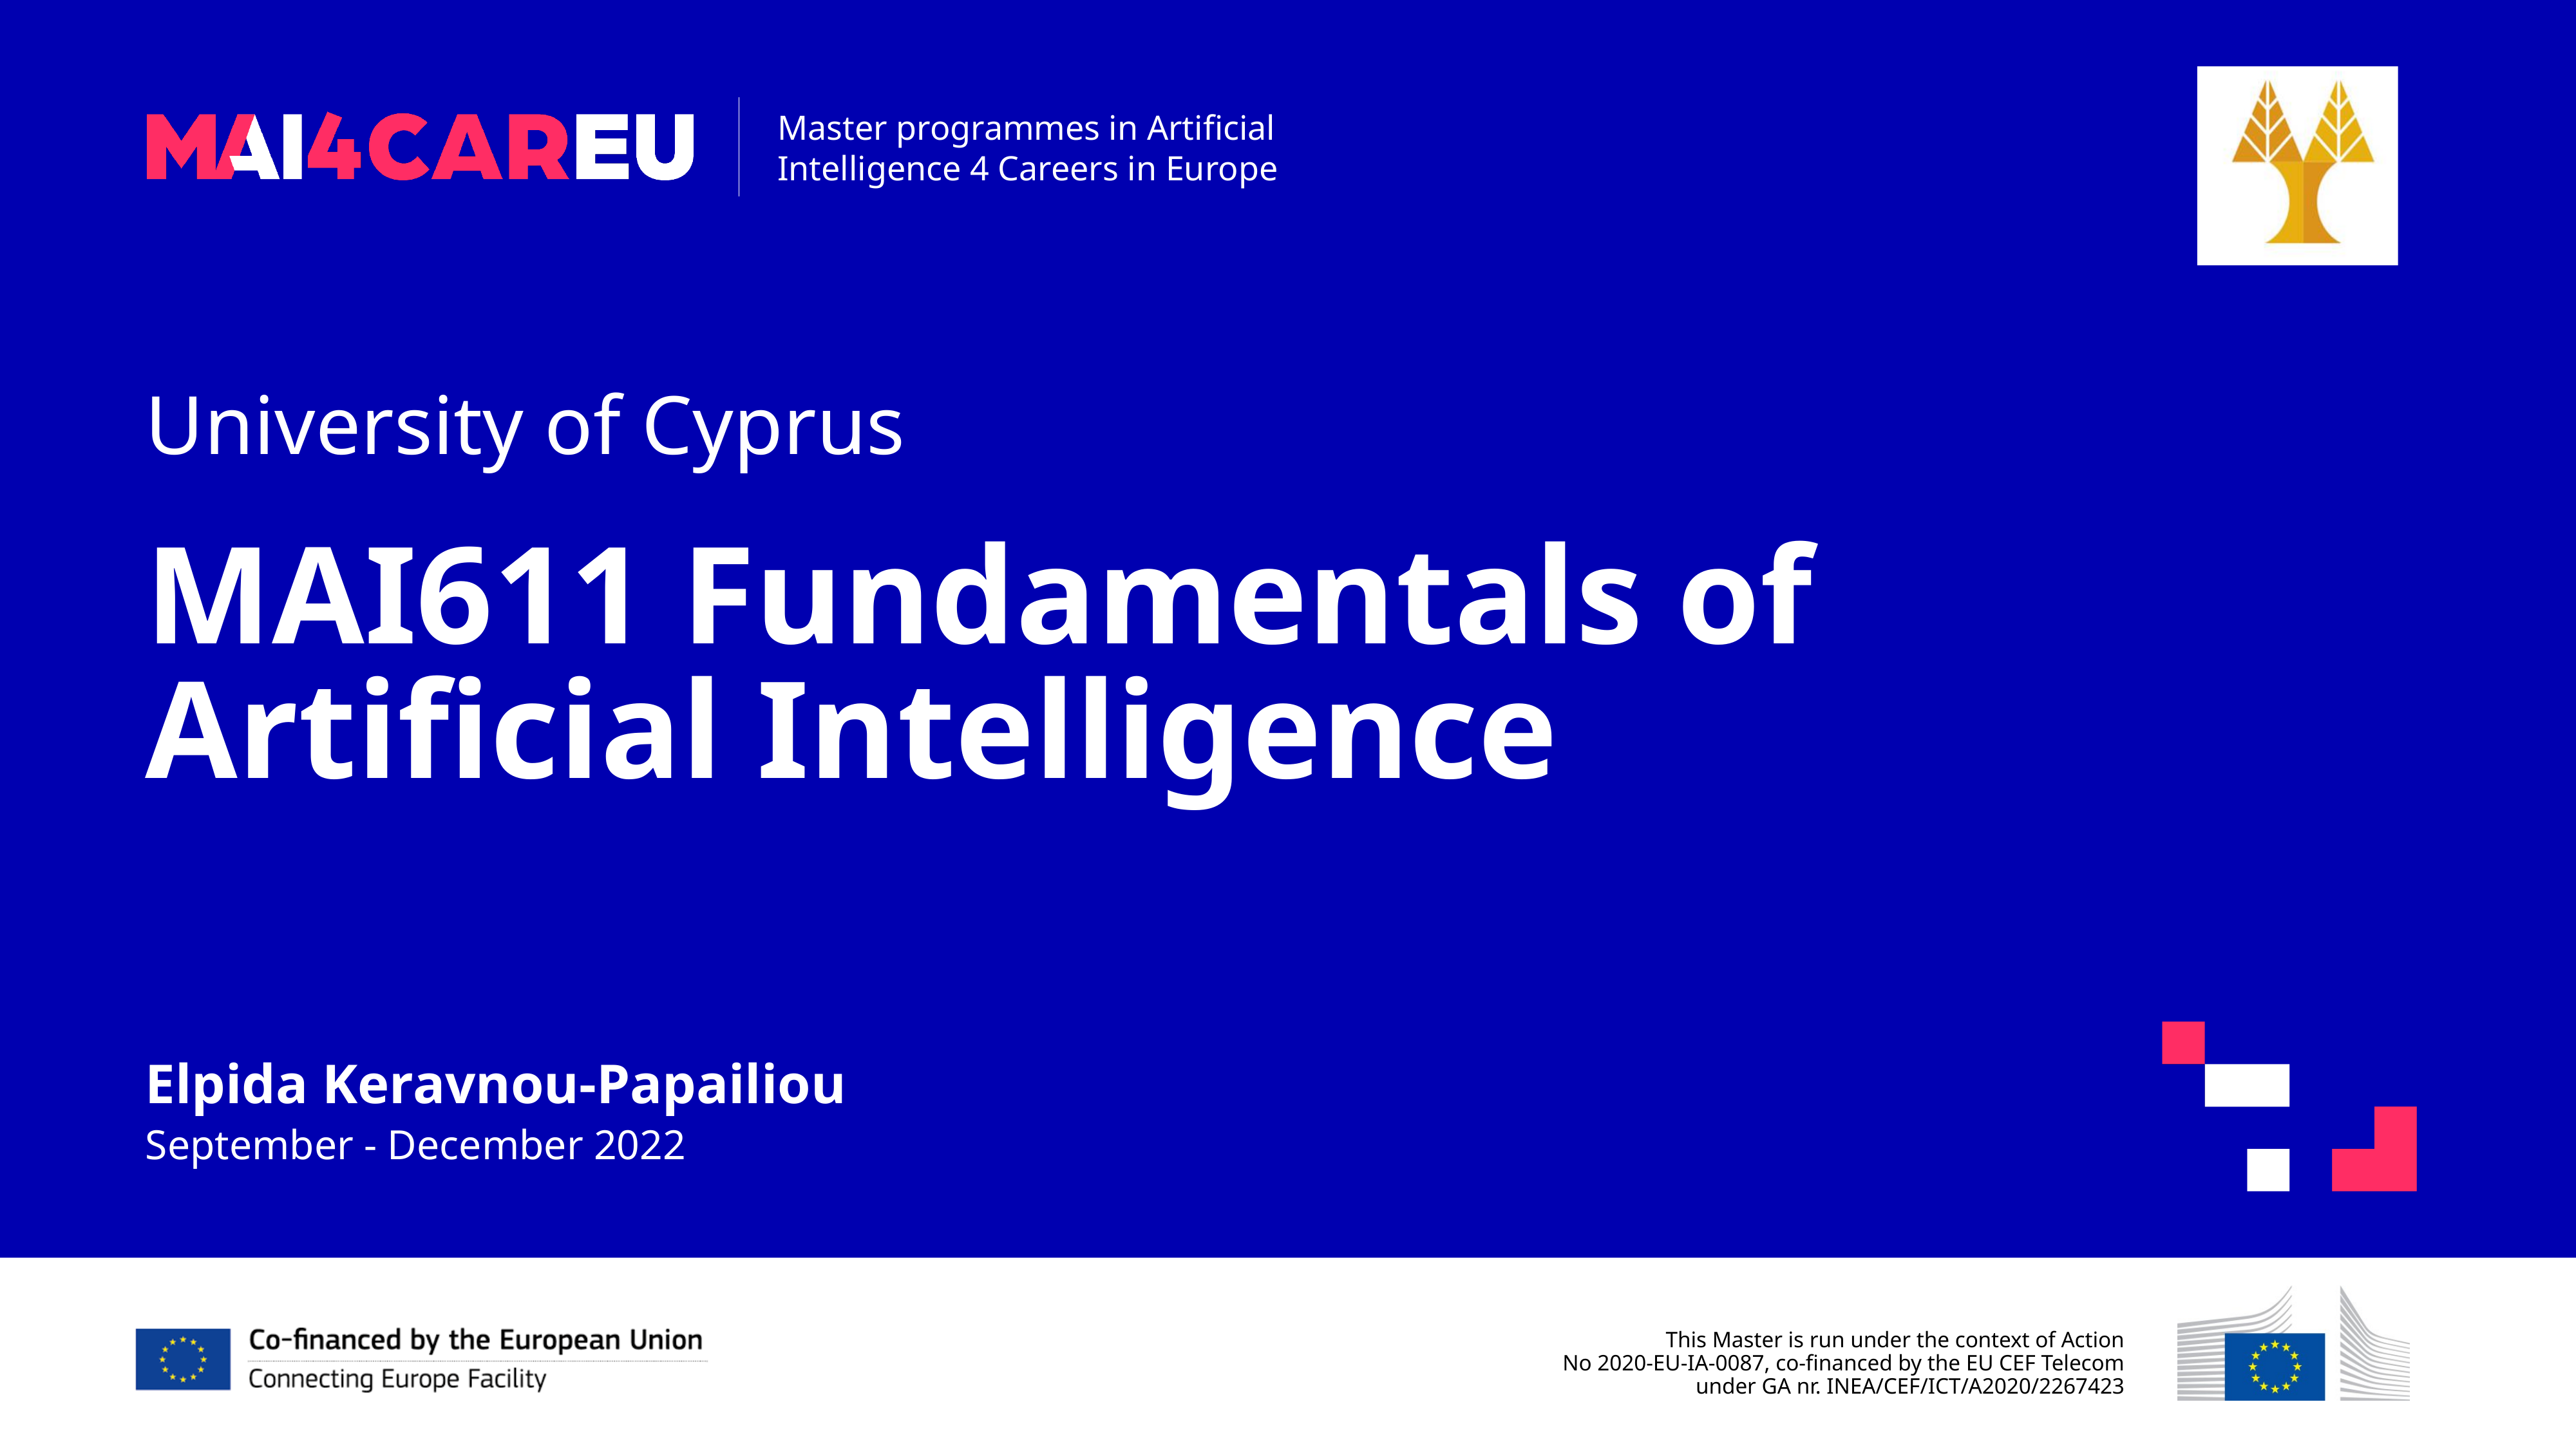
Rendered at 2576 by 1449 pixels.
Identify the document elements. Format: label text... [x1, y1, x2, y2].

picture [2162, 1021, 2417, 1191]
picture [147, 111, 694, 180]
list Elpida Keravnou-Papailiou [136, 1052, 2401, 1105]
list September - December 2022 [136, 1120, 714, 1176]
list University of Cyprus [136, 379, 2417, 501]
picture [2177, 1285, 2410, 1401]
list MAI611 Fundamentals of Artificial Intelligence [136, 531, 2417, 893]
picture [2197, 66, 2398, 265]
picture [124, 1319, 713, 1399]
